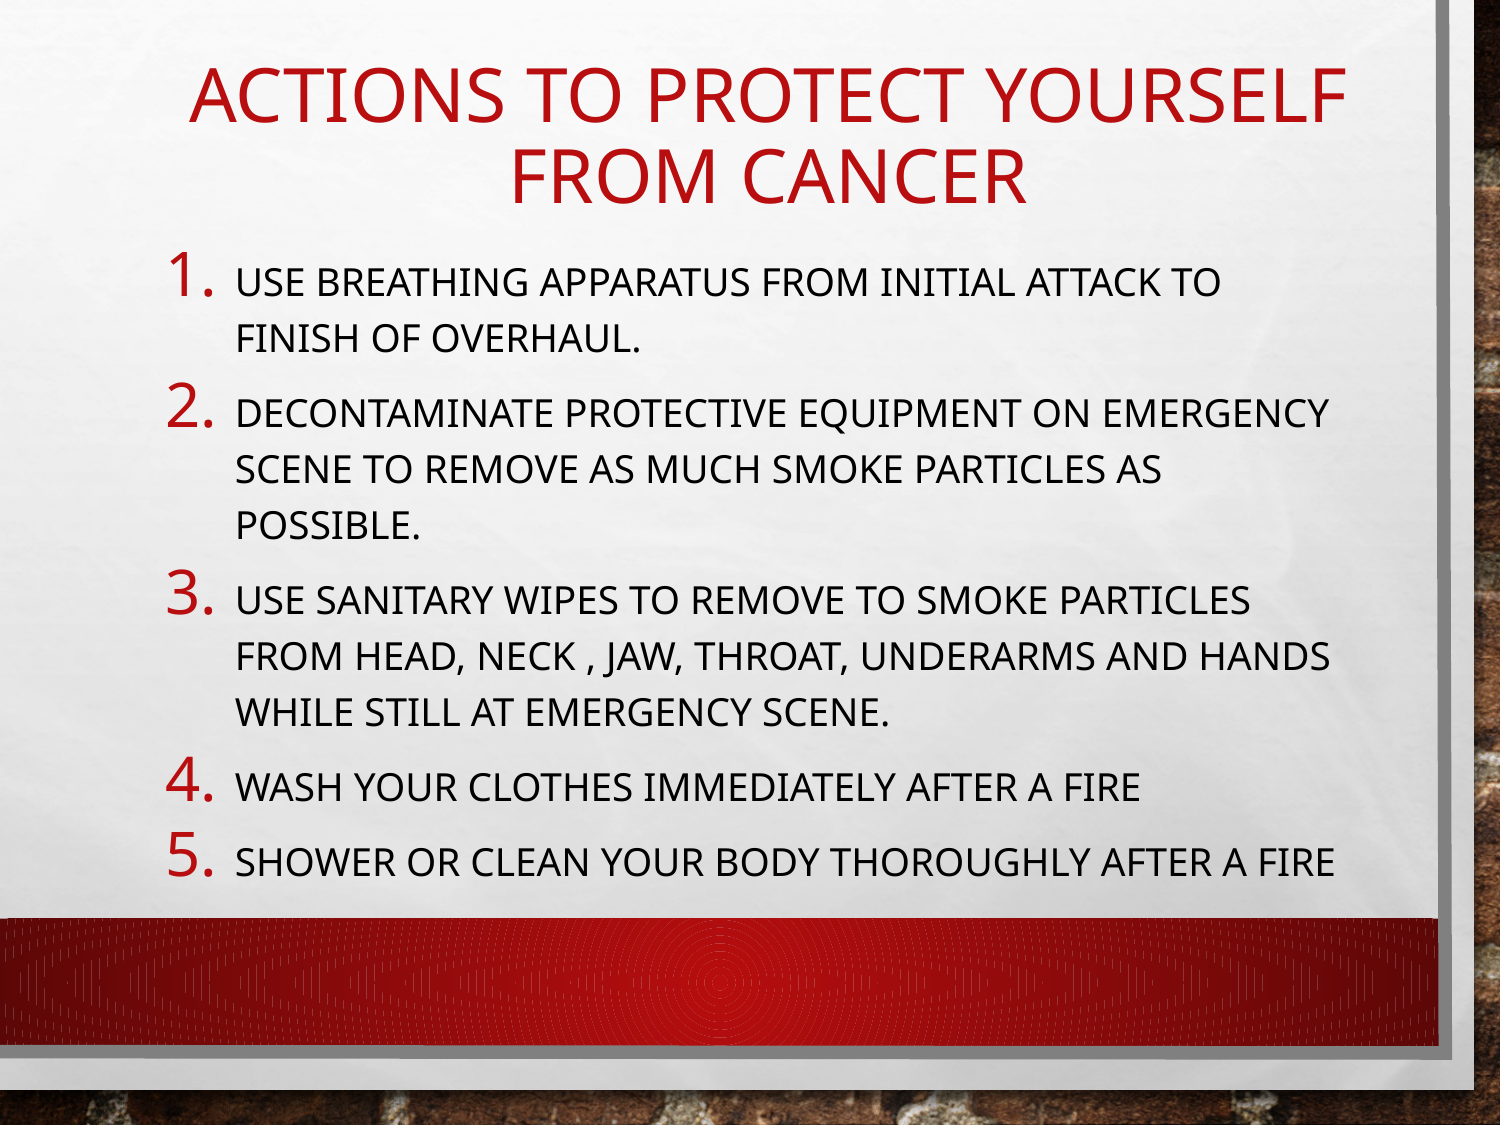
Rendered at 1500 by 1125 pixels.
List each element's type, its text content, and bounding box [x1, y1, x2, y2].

picture [0, 0, 1500, 1125]
list Use breathing apparatus from initial attack to finish of overhaul. Decontaminate protective equipment on emergency scene to remove as much smoke particles as possible. Use sanitary wipes to remove to smoke particles from head, neck , jaw, throat, underarms and hands while still at emergency scene. Wash your clothes immediately after a fire Shower or clean your body thoroughly after a fire [150, 232, 1363, 900]
title Actions to Protect YOURSELF From Cancer [125, 45, 1413, 233]
